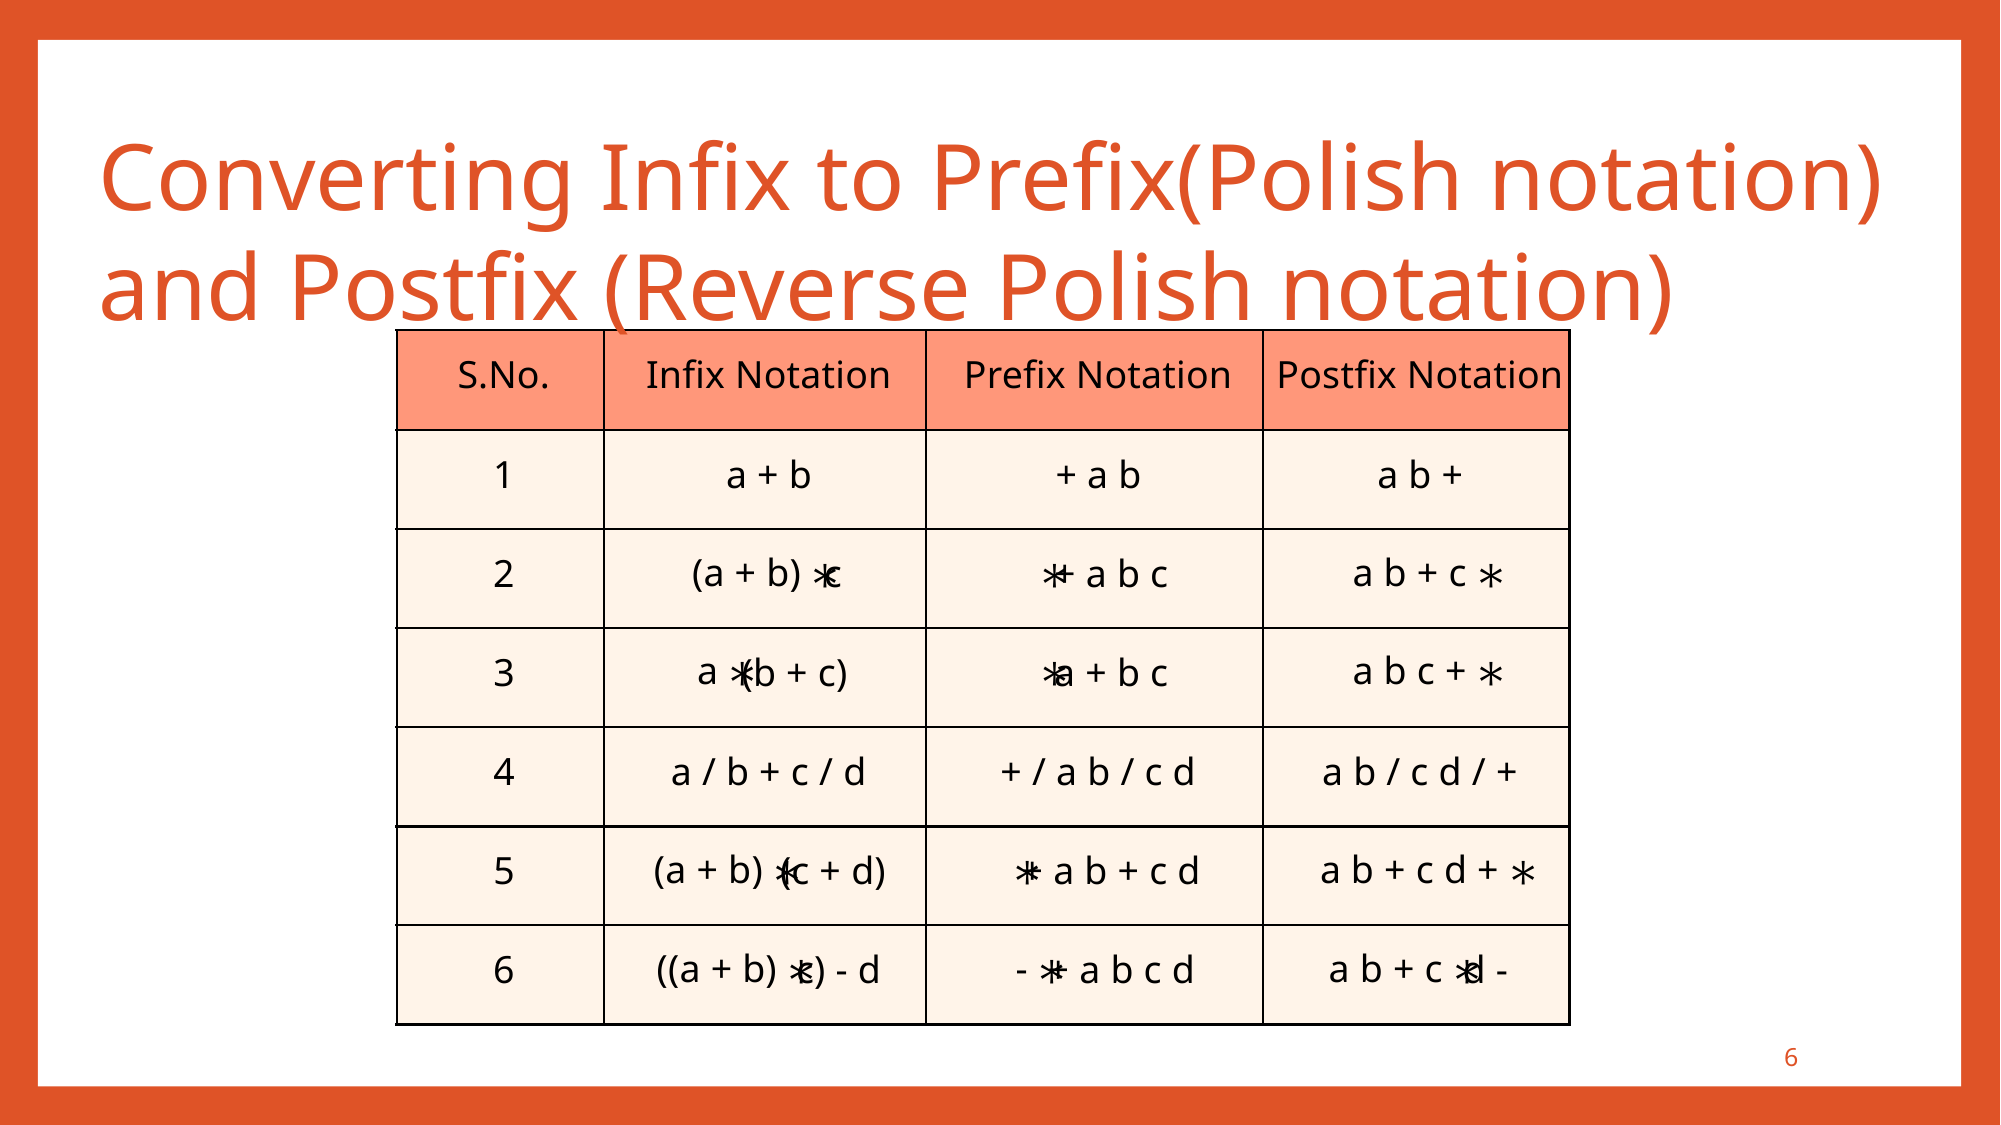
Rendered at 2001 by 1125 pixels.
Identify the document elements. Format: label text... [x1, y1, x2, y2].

text_box a + b c [1054, 648, 1169, 694]
text_box [1264, 926, 1569, 1024]
text_box [927, 431, 1263, 529]
text_box a + b [725, 450, 812, 496]
text_box + a b c d [1047, 946, 1195, 991]
text_box (c + d) [780, 847, 886, 892]
text_box [1264, 431, 1569, 529]
text_box [1264, 629, 1569, 727]
text_box a b c + ∗ [1352, 647, 1505, 693]
text_box + a b [1055, 450, 1142, 496]
text_box [1264, 827, 1569, 925]
text_box Postfix Notation [1276, 350, 1564, 396]
text_box [1264, 728, 1569, 826]
text_box [0, 0, 2000, 1125]
text_box 6 [493, 946, 515, 991]
text_box + a b + c d [1021, 847, 1201, 892]
text_box 2 [493, 549, 515, 595]
text_box S.No. [457, 350, 551, 396]
text_box [605, 827, 926, 925]
text_box Converting Infix to Prefix(Polish notation) and Postfix (Reverse Polish notation) [98, 118, 1887, 339]
text_box a ∗ [697, 647, 757, 693]
text_box [1264, 530, 1569, 628]
text_box c [823, 549, 843, 595]
text_box [397, 431, 604, 529]
text_box a / b + c / d [670, 747, 867, 793]
text_box ∗ [1013, 845, 1042, 891]
text_box Infix Notation [646, 350, 892, 396]
text_box a b + [1377, 450, 1464, 496]
text_box ∗ [1040, 548, 1069, 594]
text_box [397, 629, 604, 727]
text_box [927, 629, 1263, 727]
text_box [605, 530, 926, 628]
text_box a b + c d + ∗ [1320, 845, 1538, 891]
text_box [397, 827, 604, 925]
text_box (a + b) ∗ [653, 845, 802, 891]
text_box a b + c ∗ [1328, 944, 1481, 990]
text_box ∗ [1040, 647, 1069, 693]
text_box (a + b) ∗ [692, 548, 840, 594]
text_box [927, 827, 1263, 925]
text_box a b / c d / + [1322, 747, 1518, 793]
text_box [37, 39, 1962, 1087]
text_box ((a + b) ∗ [656, 944, 816, 990]
text_box [605, 926, 926, 1024]
text_box - ∗ [1015, 944, 1067, 990]
text_box 3 [493, 648, 516, 694]
text_box + / a b / c d [1000, 747, 1197, 793]
text_box c) - d [795, 946, 881, 991]
text_box + a b c [1054, 549, 1169, 595]
text_box [927, 926, 1263, 1024]
text_box a b + c ∗ [1352, 548, 1505, 594]
text_box [1264, 339, 1569, 430]
text_box (b + c) [741, 648, 848, 694]
text_box [605, 339, 926, 430]
text_box 5 [493, 847, 516, 892]
text_box [397, 728, 604, 826]
text_box Prefix Notation [963, 350, 1233, 396]
text_box [397, 530, 604, 628]
text_box [605, 728, 926, 826]
text_box [927, 530, 1263, 628]
text_box [927, 339, 1263, 430]
text_box [397, 339, 604, 430]
text_box 4 [493, 747, 515, 793]
text_box [605, 629, 926, 727]
text_box [397, 926, 604, 1024]
text_box 6 [1784, 1041, 1799, 1071]
text_box d - [1462, 946, 1508, 991]
text_box [605, 431, 926, 529]
text_box 1 [493, 450, 515, 496]
text_box [927, 728, 1263, 826]
